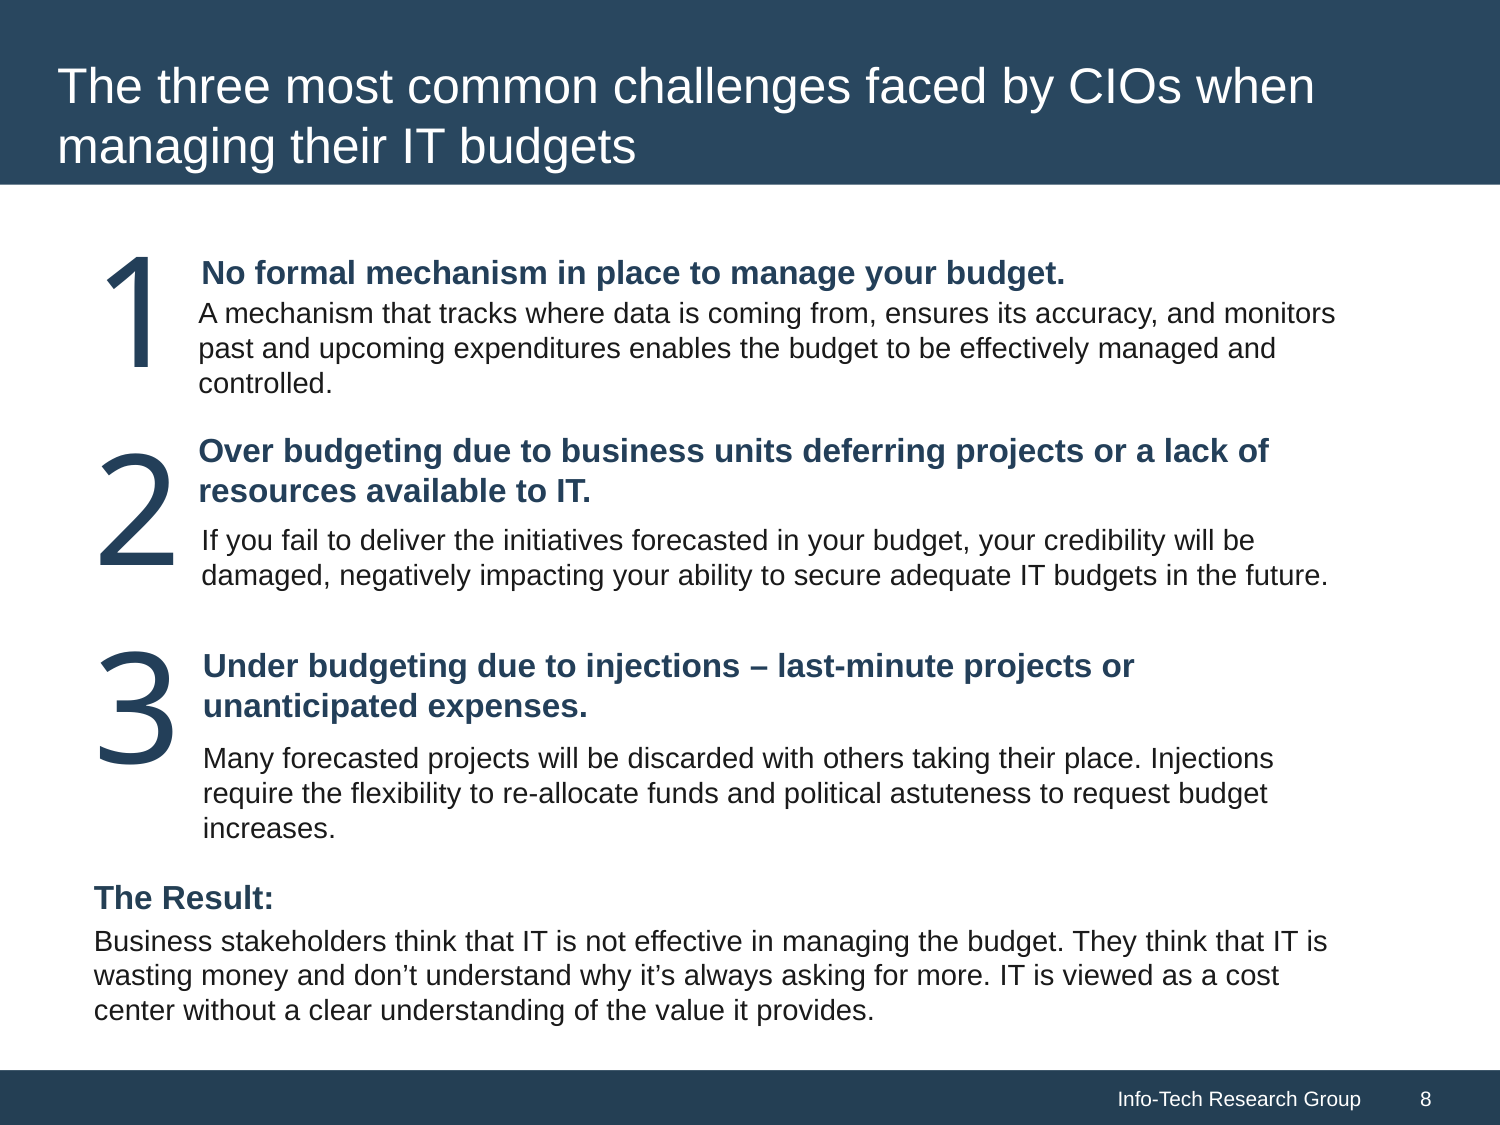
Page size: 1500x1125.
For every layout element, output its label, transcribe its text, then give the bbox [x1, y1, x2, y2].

title The three most common challenges faced by CIOs when managing their IT budgets [41, 41, 1457, 187]
text_box A mechanism that tracks where data is coming from, ensures its accuracy, and monitors past and upcoming expenditures enables the budget to be effectively managed and controlled. [183, 287, 1413, 408]
text_box 2 [78, 454, 176, 600]
text_box Under budgeting due to injections – last-minute projects or unanticipated expenses. [188, 636, 1332, 732]
text_box Many forecasted projects will be discarded with others taking their place. Injections require the flexibility to re-allocate funds and political astuteness to request budget increases. [188, 732, 1390, 853]
text_box 1 [78, 256, 176, 401]
text_box 3 [78, 652, 176, 798]
text_box The Result: Business stakeholders think that IT is not effective in managing the budget. They think that IT is wasting money and don’t understand why it’s always asking for more. IT is viewed as a cost center without a clear understanding of the value it provides. [78, 868, 1369, 1034]
text_box If you fail to deliver the initiatives forecasted in your budget, your credibility will be damaged, negatively impacting your ability to secure adequate IT budgets in the future. [186, 513, 1390, 599]
text_box No formal mechanism in place to manage your budget. [186, 243, 1172, 299]
text_box Over budgeting due to business units deferring projects or a lack of resources available to IT. [183, 422, 1307, 517]
